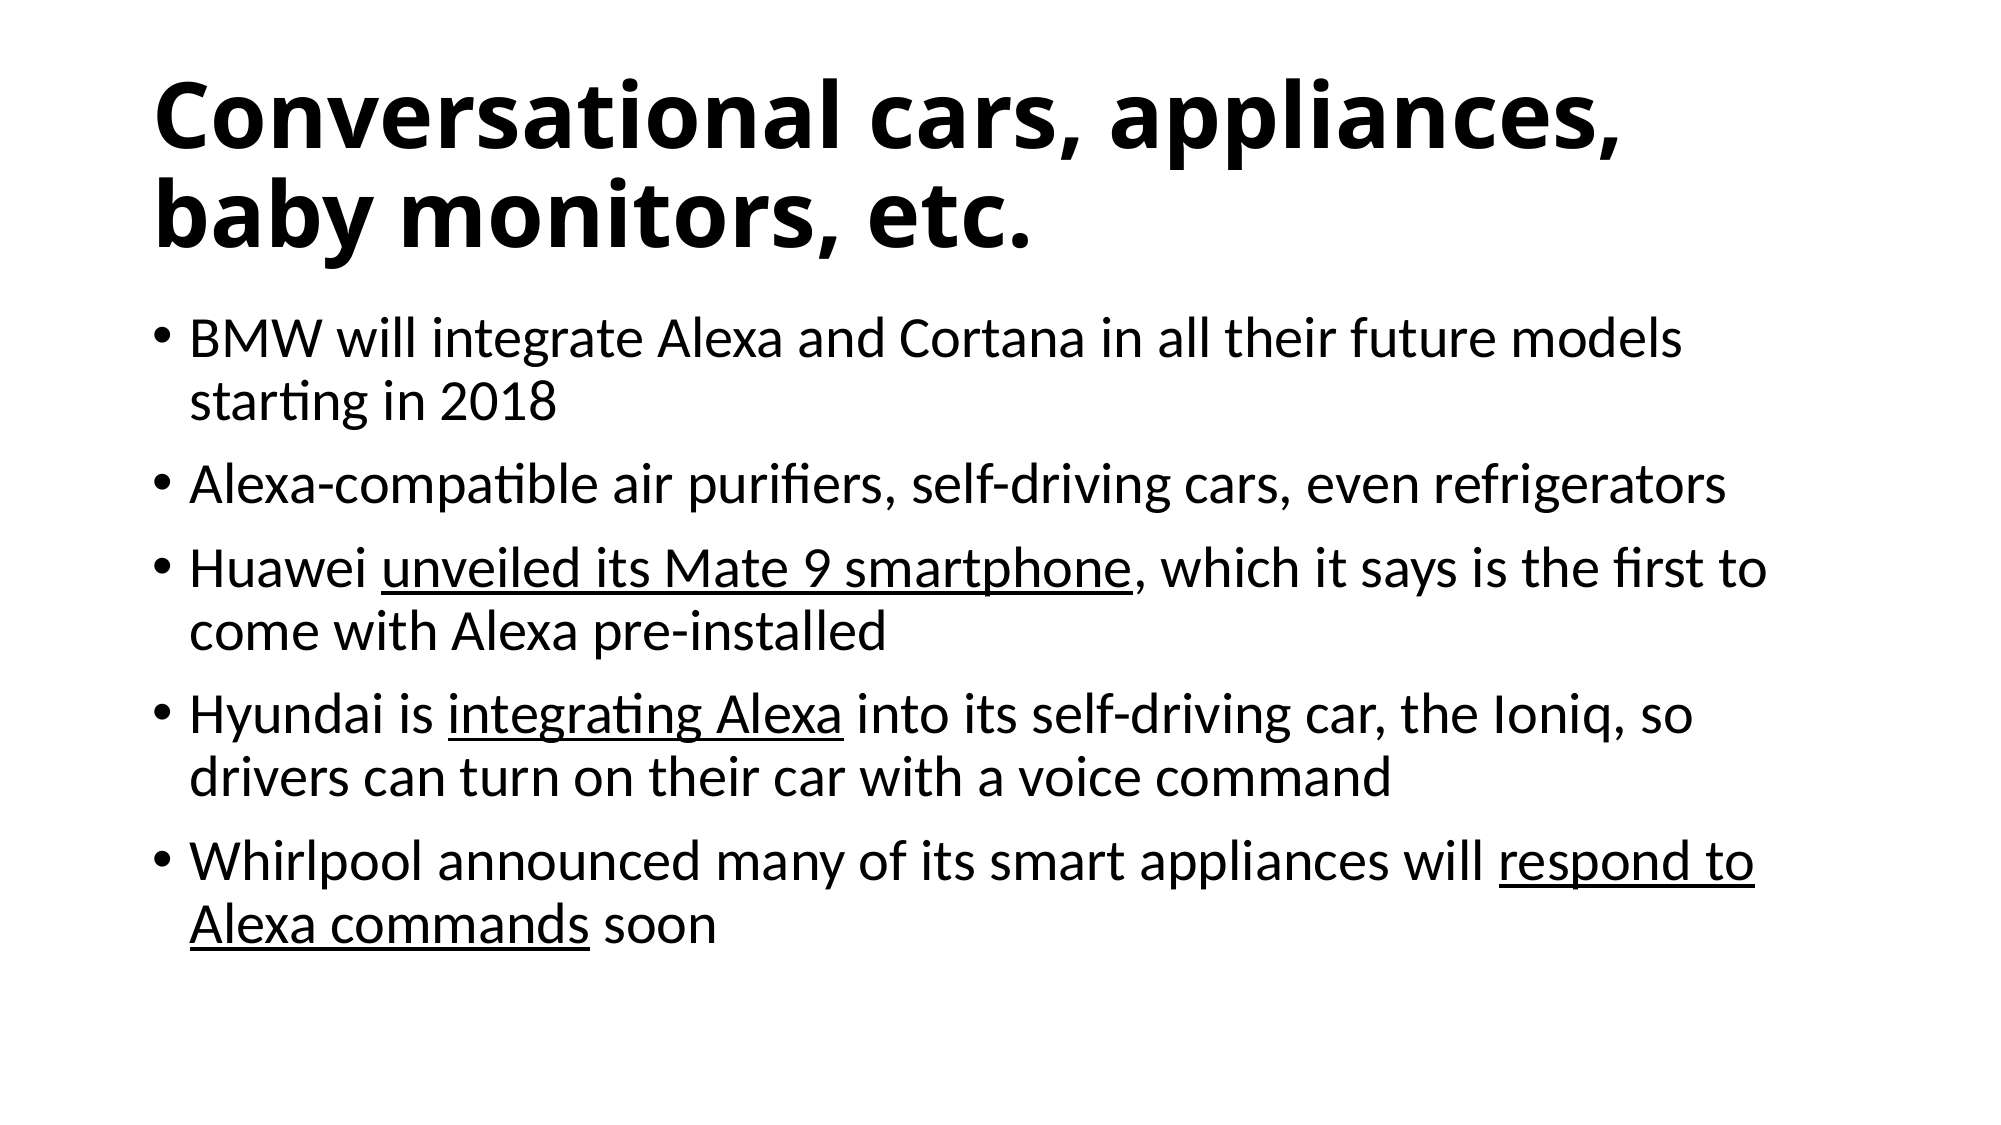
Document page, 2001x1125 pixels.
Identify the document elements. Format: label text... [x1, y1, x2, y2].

title Conversational cars, appliances, baby monitors, etc. [137, 59, 1863, 278]
list BMW will integrate Alexa and Cortana in all their future models starting in 2018 Alexa-compatible air purifiers, self-driving cars, even refrigerators Huawei unveiled its Mate 9 smartphone, which it says is the first to come with Alexa pre-installed Hyundai is integrating Alexa into its self-driving car, the Ioniq, so drivers can turn on their car with a voice command Whirlpool announced many of its smart appliances will respond to Alexa commands soon [137, 299, 1863, 1014]
